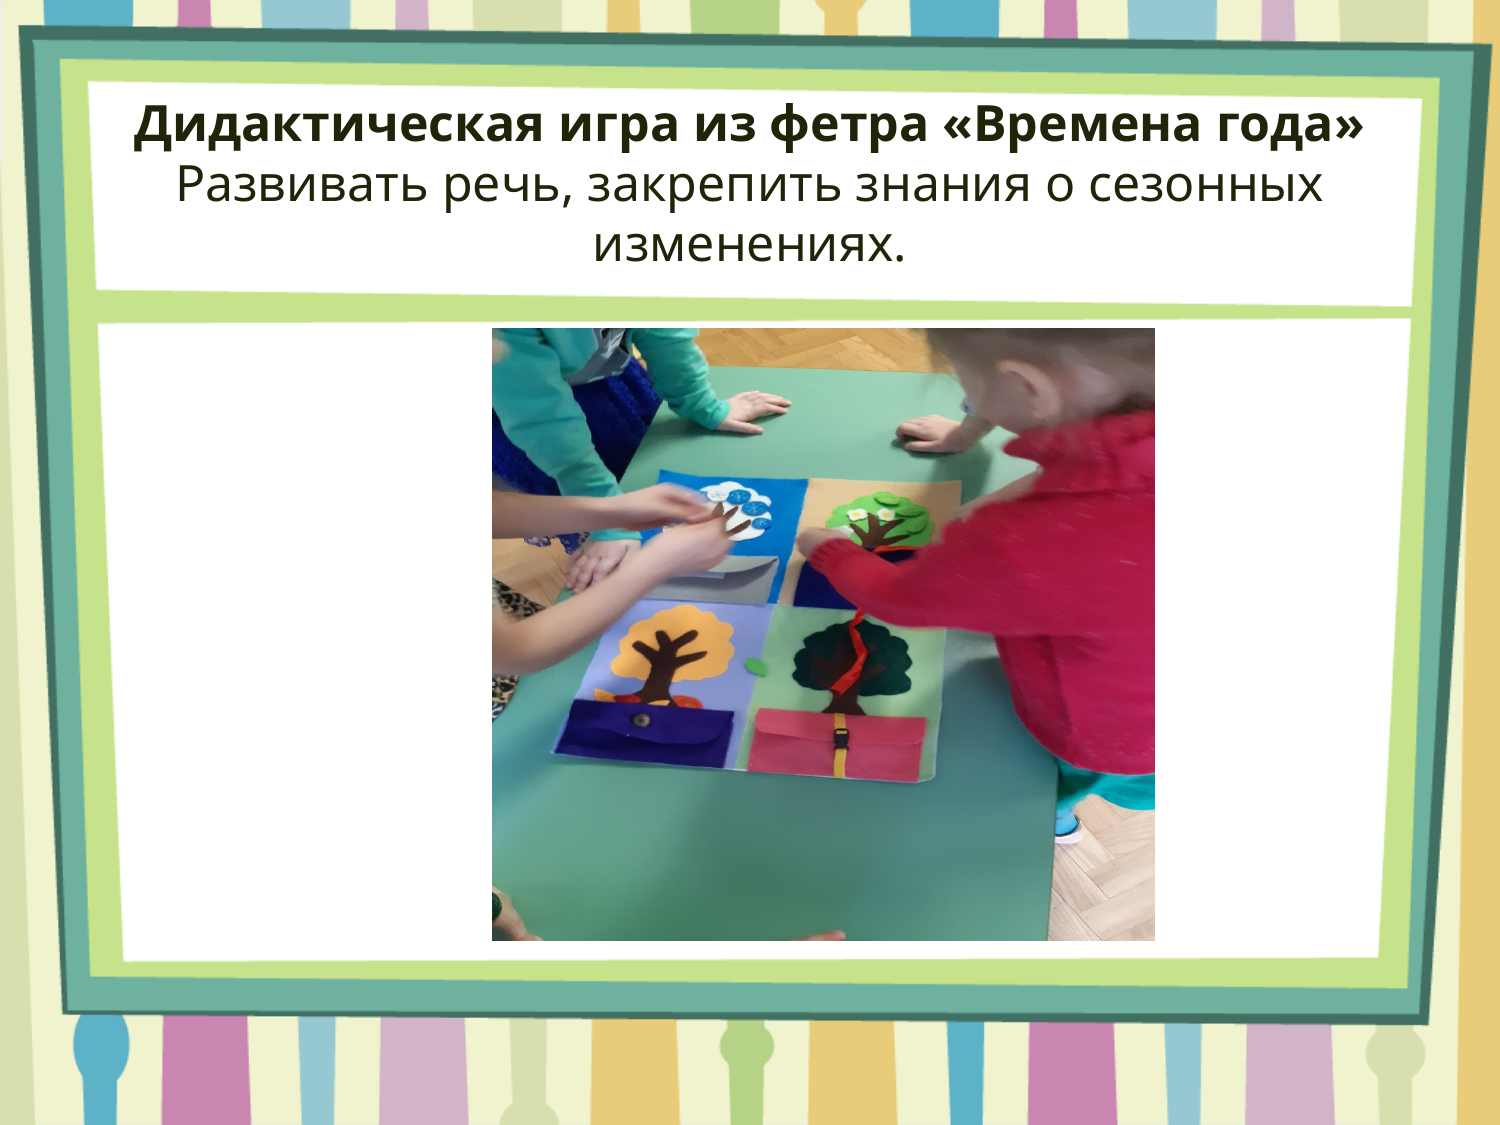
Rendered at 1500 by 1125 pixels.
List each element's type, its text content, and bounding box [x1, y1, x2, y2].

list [491, 327, 1155, 941]
title Дидактическая игра из фетра «Времена года» Развивать речь, закрепить знания о сезонных изменениях. [74, 87, 1426, 276]
picture [0, 0, 1500, 1125]
